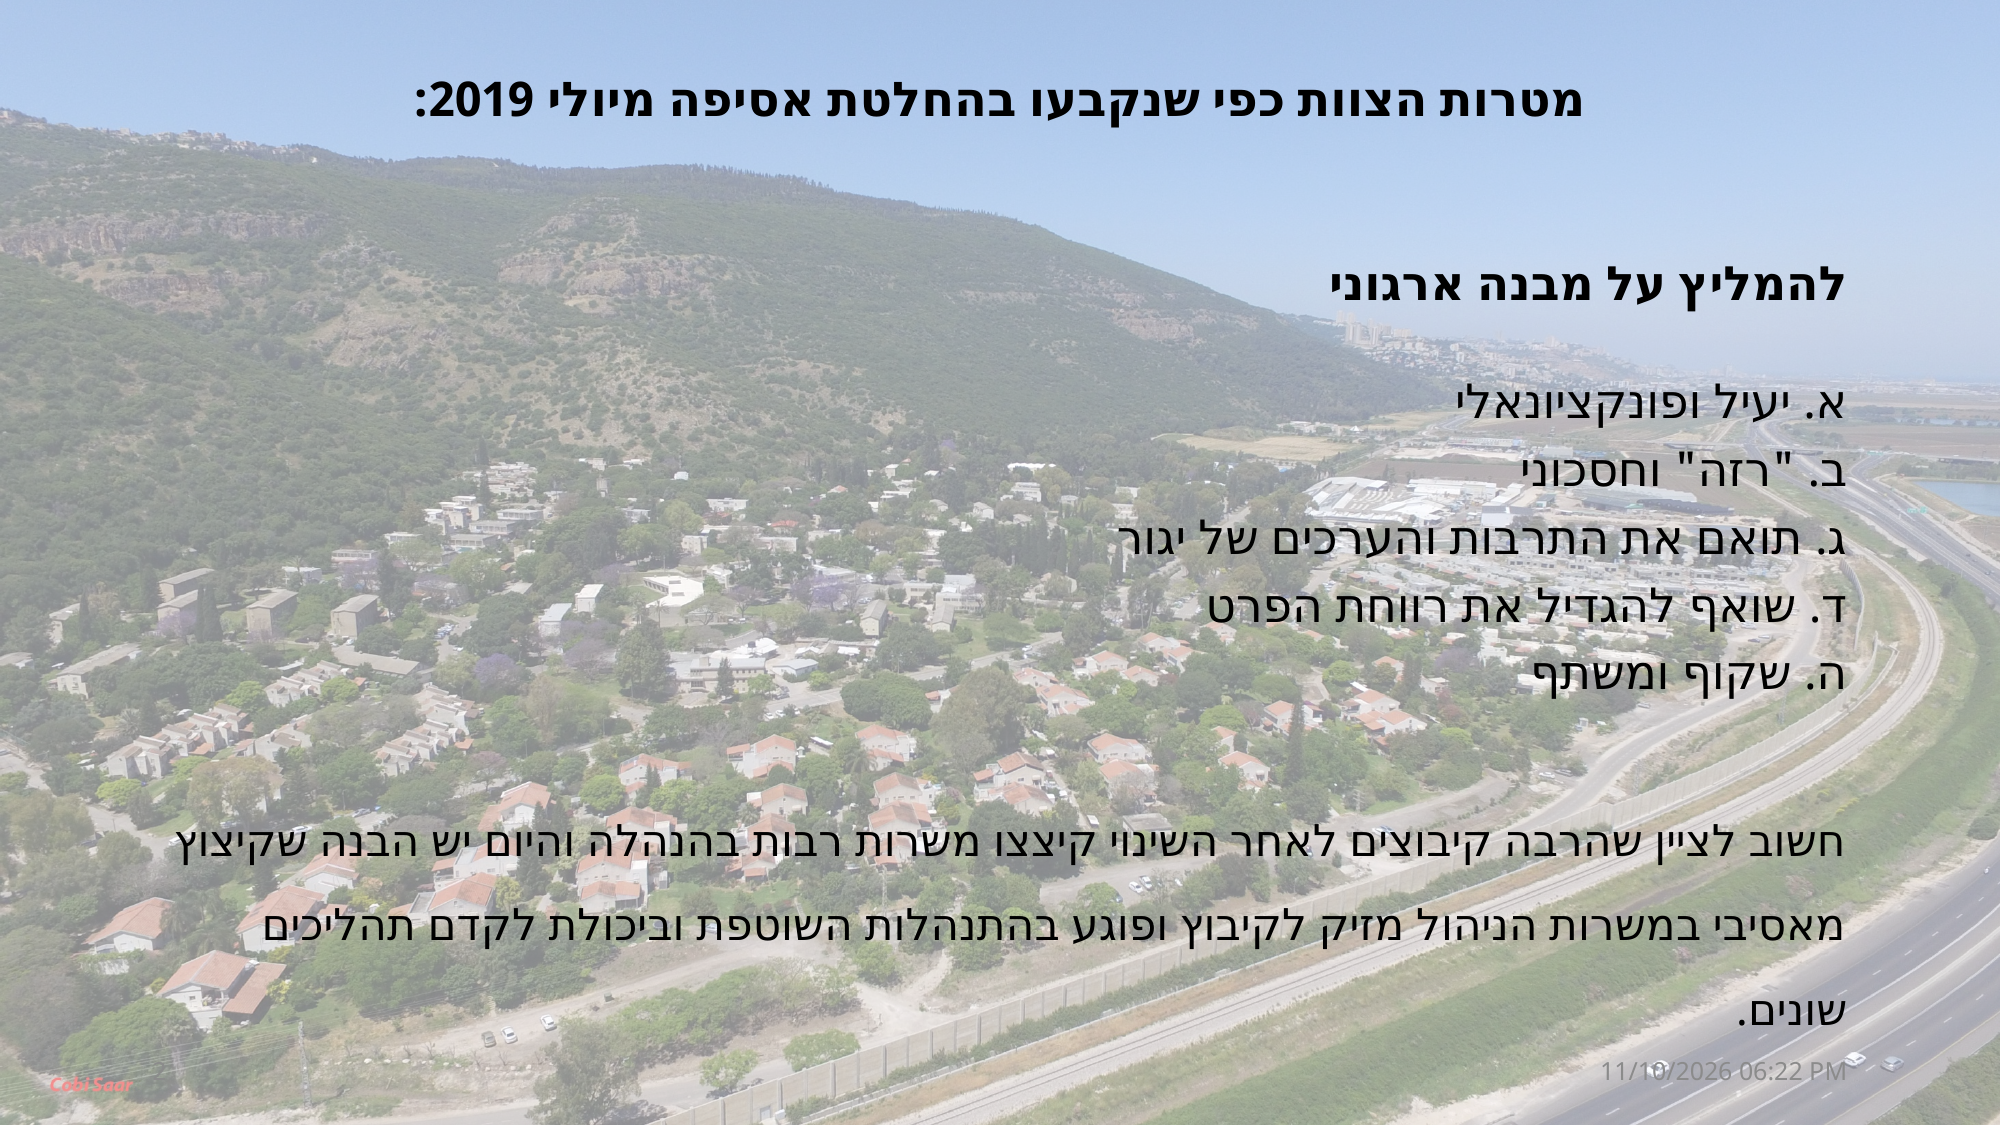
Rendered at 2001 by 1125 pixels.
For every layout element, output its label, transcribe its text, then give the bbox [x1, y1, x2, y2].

slide_number 06 מאי 21 [1412, 1042, 1863, 1103]
list להמליץ על מבנה ארגוני א. יעיל ופונקציונאלי ב. "רזה" וחסכוני ג. תואם את התרבות והערכים של יגור ד. שואף להגדיל את רווחת הפרט ה. שקוף ומשתף חשוב לציין שהרבה קיבוצים לאחר השינוי קיצצו משרות רבות בהנהלה והיום יש הבנה שקיצוץ מאסיבי במשרות הניהול מזיק לקיבוץ ופוגע בהתנהלות השוטפת וביכולת לקדם תהליכים שונים. [137, 252, 1863, 1043]
title מטרות הצוות כפי שנקבעו בהחלטת אסיפה מיולי 2019: [137, 66, 1863, 193]
slide_number 2 [137, 1042, 588, 1103]
footer [662, 1042, 1338, 1103]
